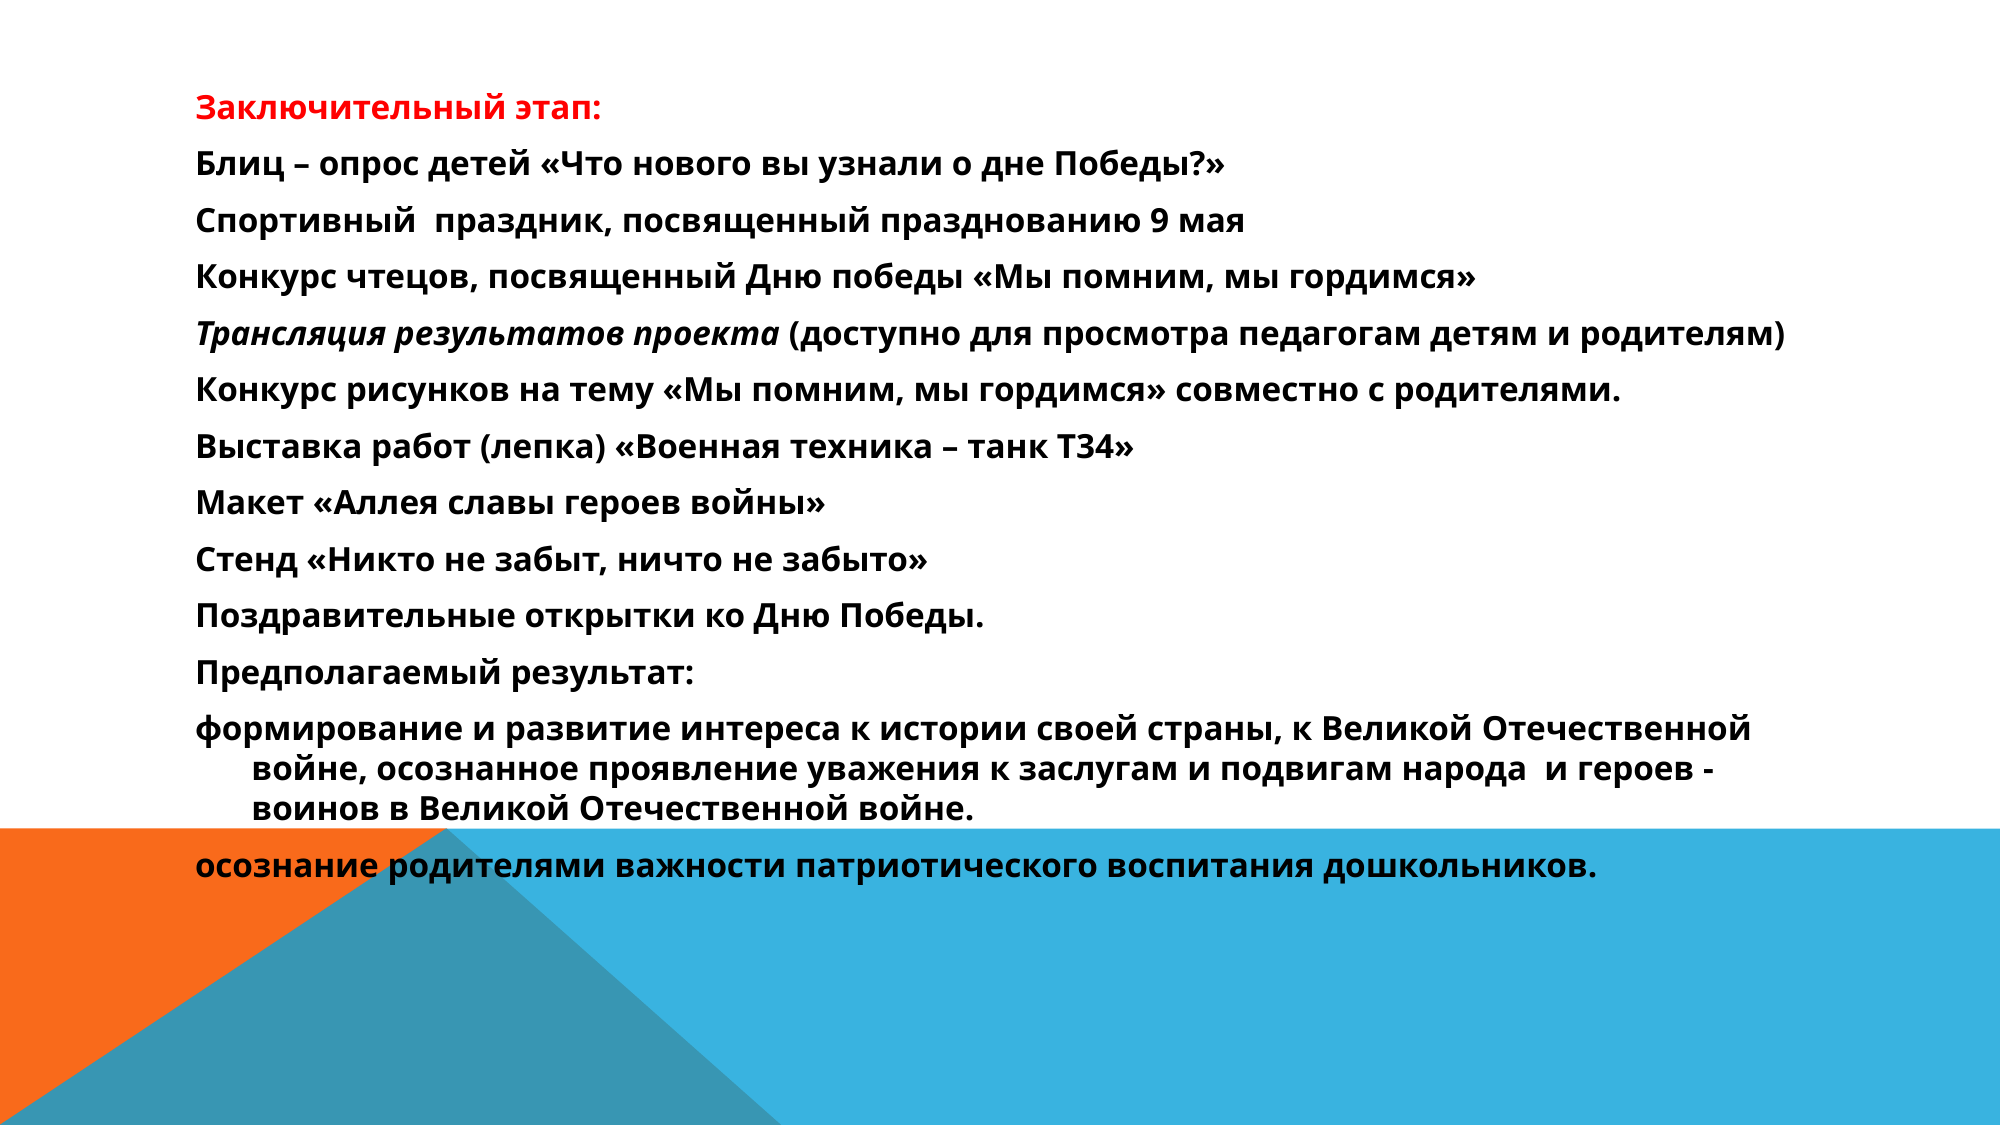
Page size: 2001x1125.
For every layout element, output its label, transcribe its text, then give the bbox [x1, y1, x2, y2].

list Заключительный этап: Блиц – опрос детей «Что нового вы узнали о дне Победы?» Спортивный праздник, посвященный празднованию 9 мая Конкурс чтецов, посвященный Дню победы «Мы помним, мы гордимся» Трансляция результатов проекта (доступно для просмотра педагогам детям и родителям) Конкурс рисунков на тему «Мы помним, мы гордимся» совместно с родителями. Выставка работ (лепка) «Военная техника – танк Т34» Макет «Аллея славы героев войны» Стенд «Никто не забыт, ничто не забыто» Поздравительные открытки ко Дню Победы. Предполагаемый результат: формирование и развитие интереса к истории своей страны, к Великой Отечественной войне, осознанное проявление уважения к заслугам и подвигам народа и героев - воинов в Великой Отечественной войне. осознание родителями важности патриотического воспитания дошкольников. [180, 78, 1825, 1000]
